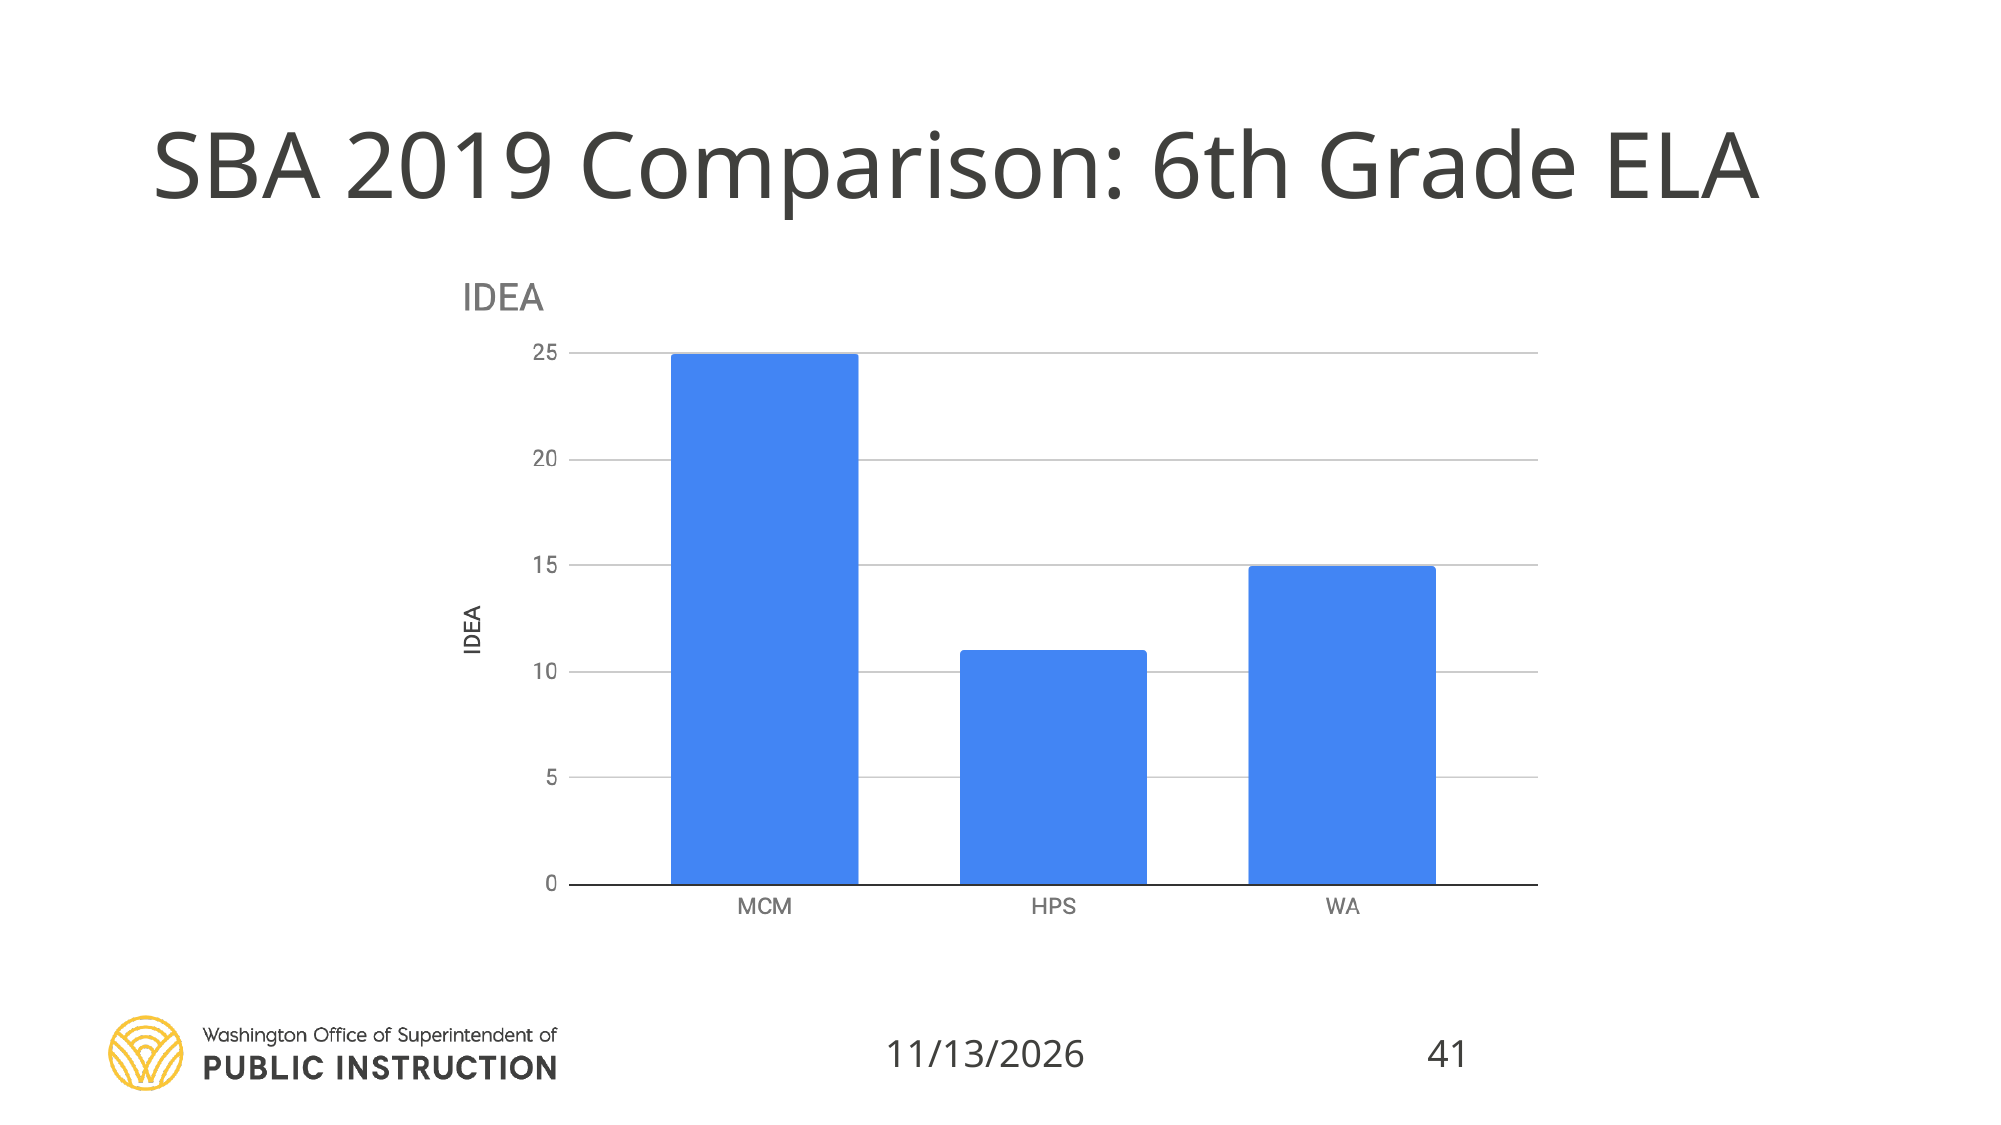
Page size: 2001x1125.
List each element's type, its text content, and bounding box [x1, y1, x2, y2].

picture [108, 1015, 558, 1091]
picture [426, 244, 1573, 954]
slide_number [760, 1022, 1211, 1083]
title SBA 2019 Comparison: 6th Grade ELA [137, 59, 1863, 278]
slide_number 41 [1412, 1022, 1863, 1083]
